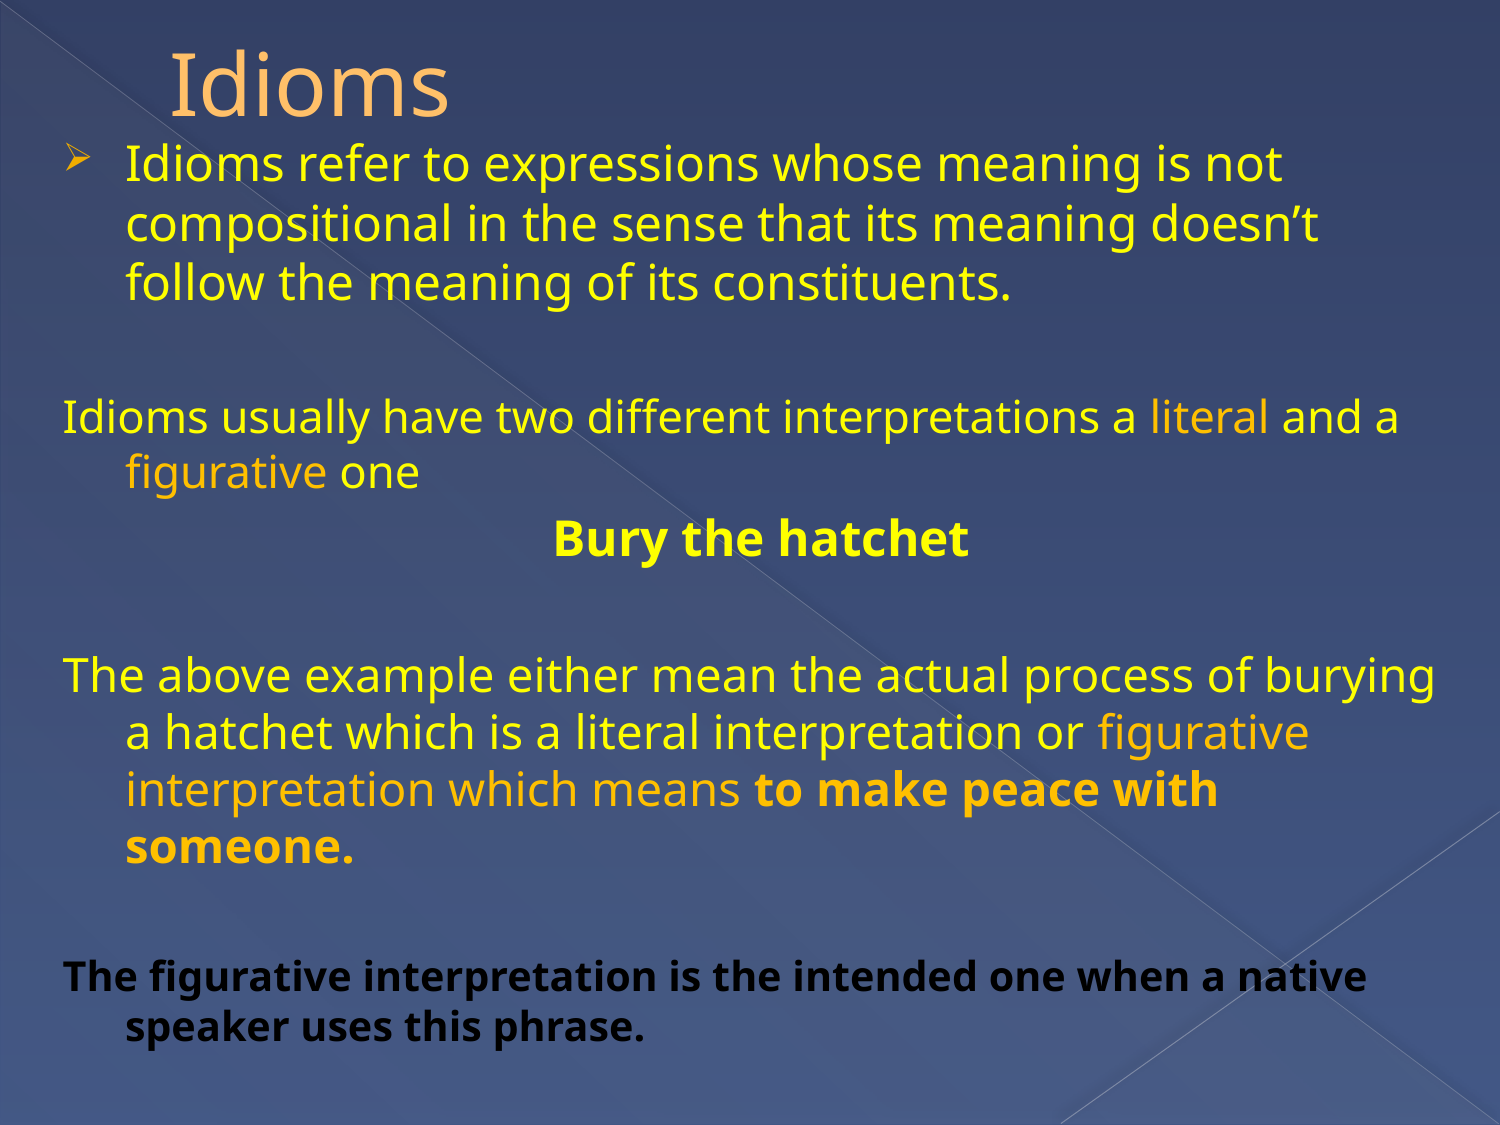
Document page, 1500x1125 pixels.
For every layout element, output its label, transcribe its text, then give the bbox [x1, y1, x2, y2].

list Idioms refer to expressions whose meaning is not compositional in the sense that its meaning doesn’t follow the meaning of its constituents. Idioms usually have two different interpretations a literal and a figurative one Bury the hatchet The above example either mean the actual process of burying a hatchet which is a literal interpretation or figurative interpretation which means to make peace with someone. The figurative interpretation is the intended one when a native speaker uses this phrase. [37, 125, 1475, 1059]
title Idioms [75, 0, 1425, 125]
